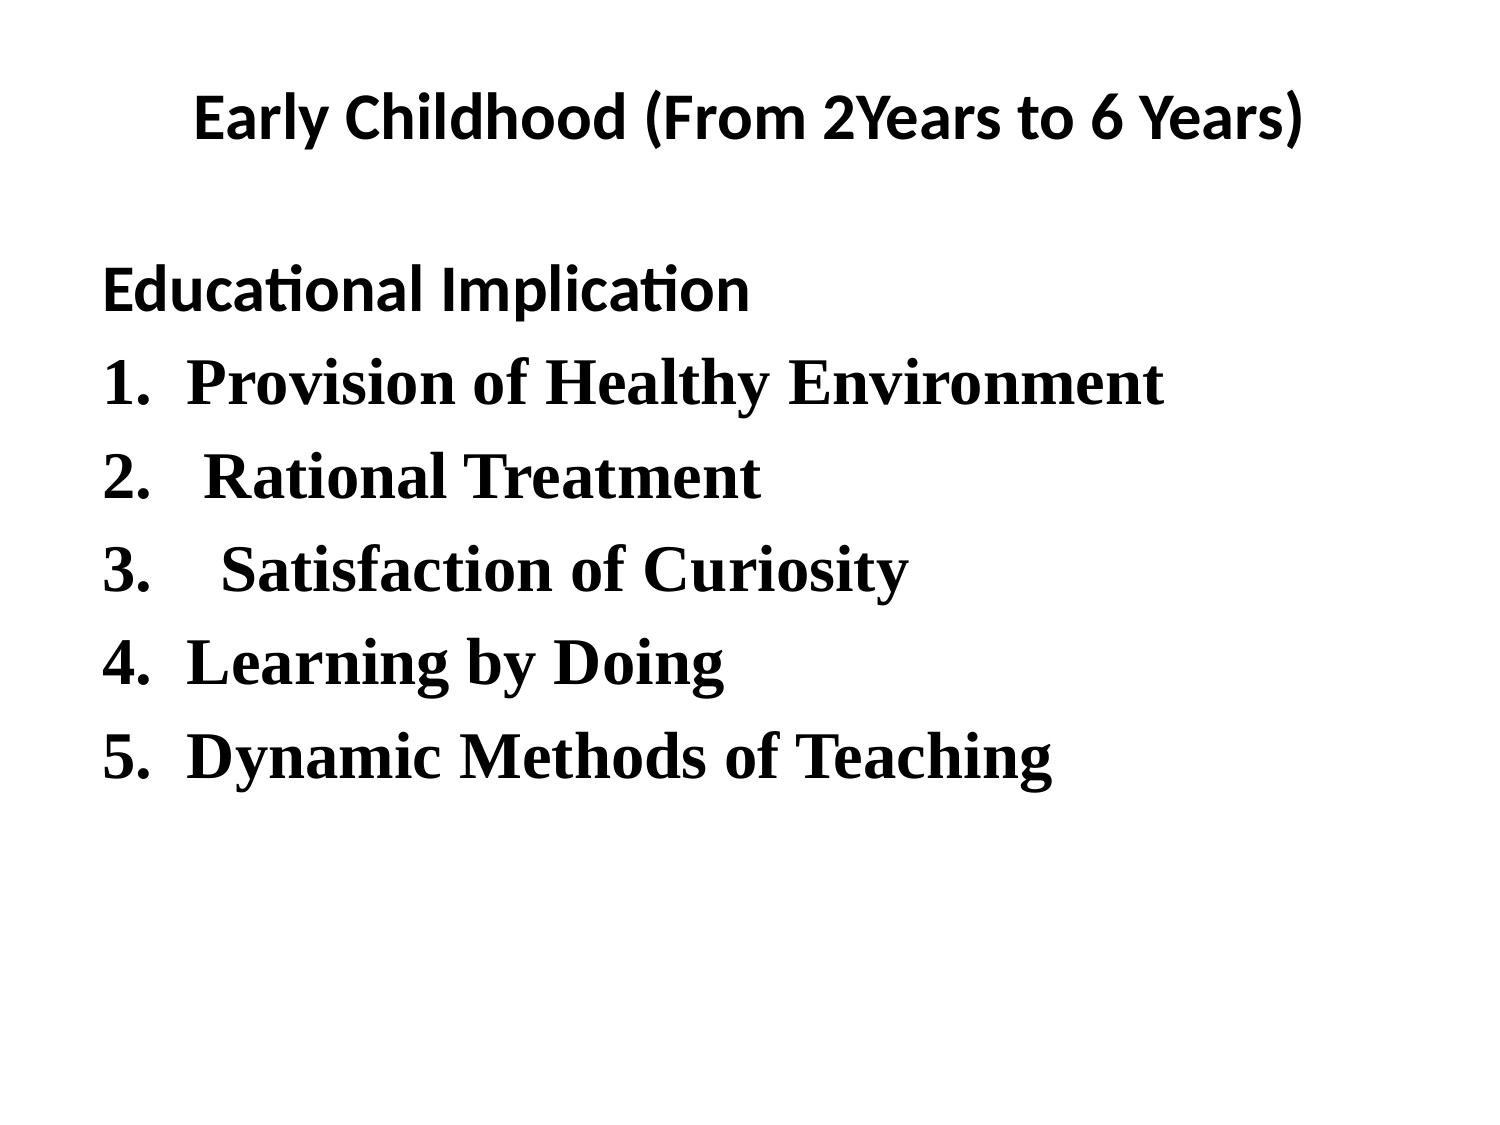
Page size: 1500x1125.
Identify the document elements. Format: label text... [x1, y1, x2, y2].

title Early Childhood (From 2Years to 6 Years) [112, 50, 1388, 175]
subtitle Educational Implication Provision of Healthy Environment Rational Treatment Satisfaction of Curiosity Learning by Doing Dynamic Methods of Teaching [87, 237, 1338, 925]
